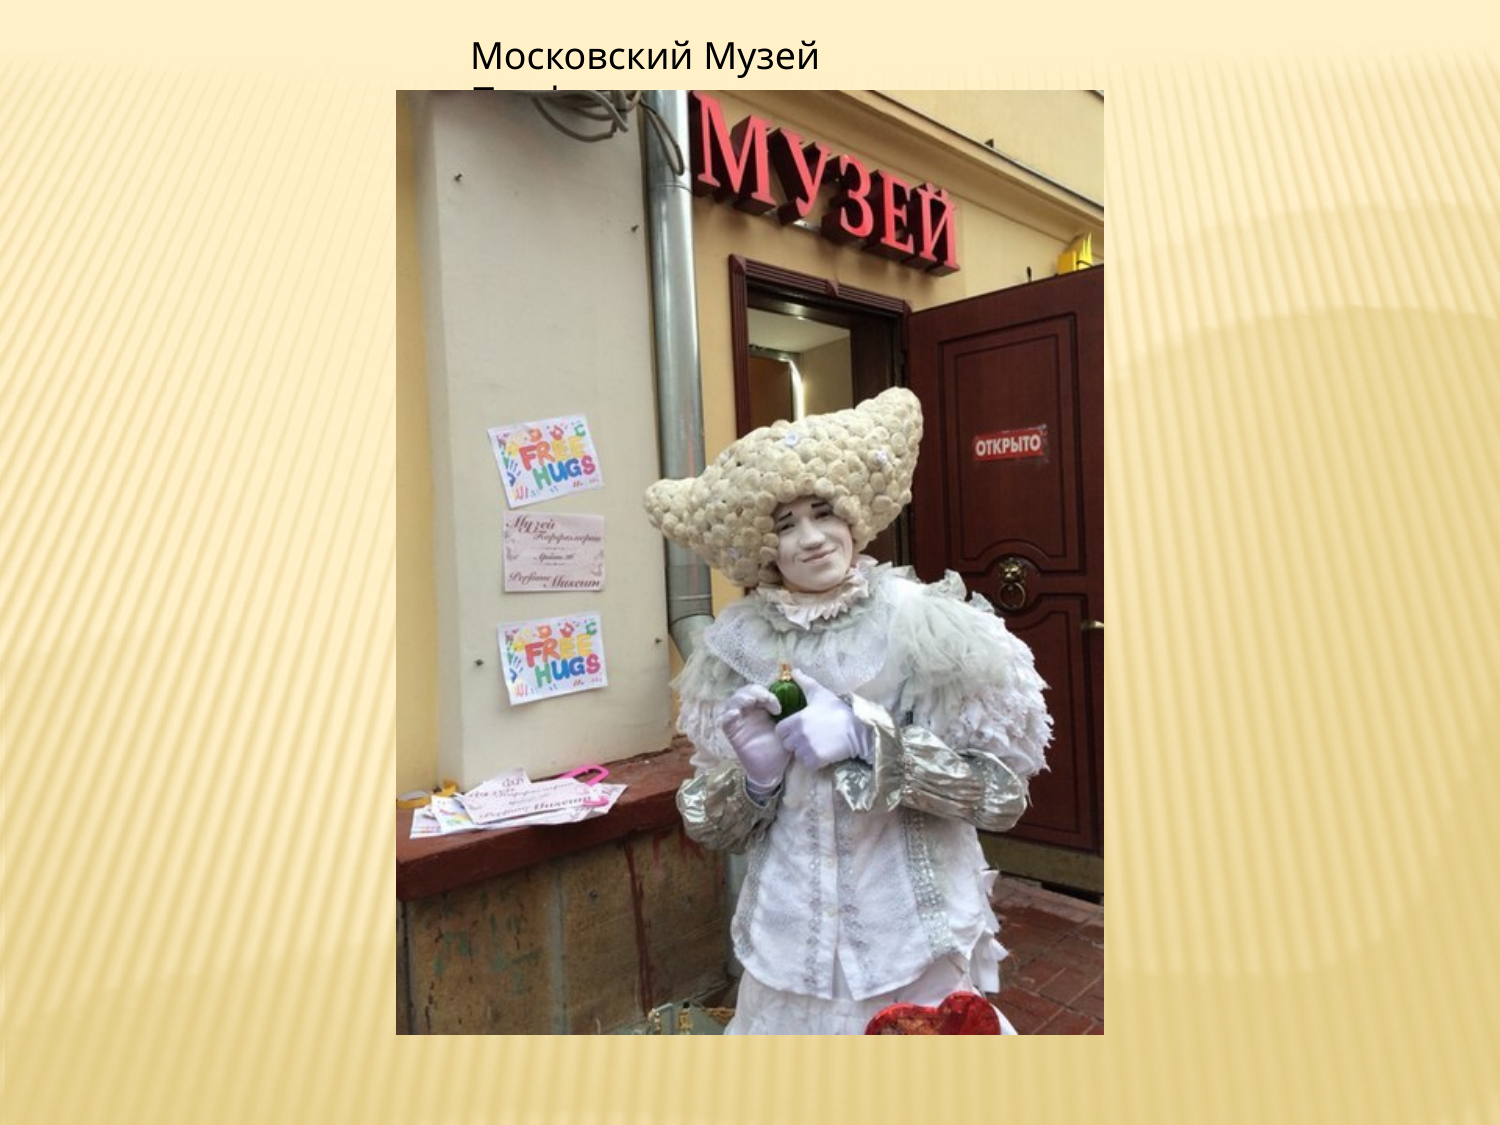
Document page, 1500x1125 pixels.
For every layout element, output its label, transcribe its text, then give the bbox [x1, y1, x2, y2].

picture [395, 90, 1105, 1035]
text_box Московский Музей Парфюмерии [455, 24, 1040, 88]
